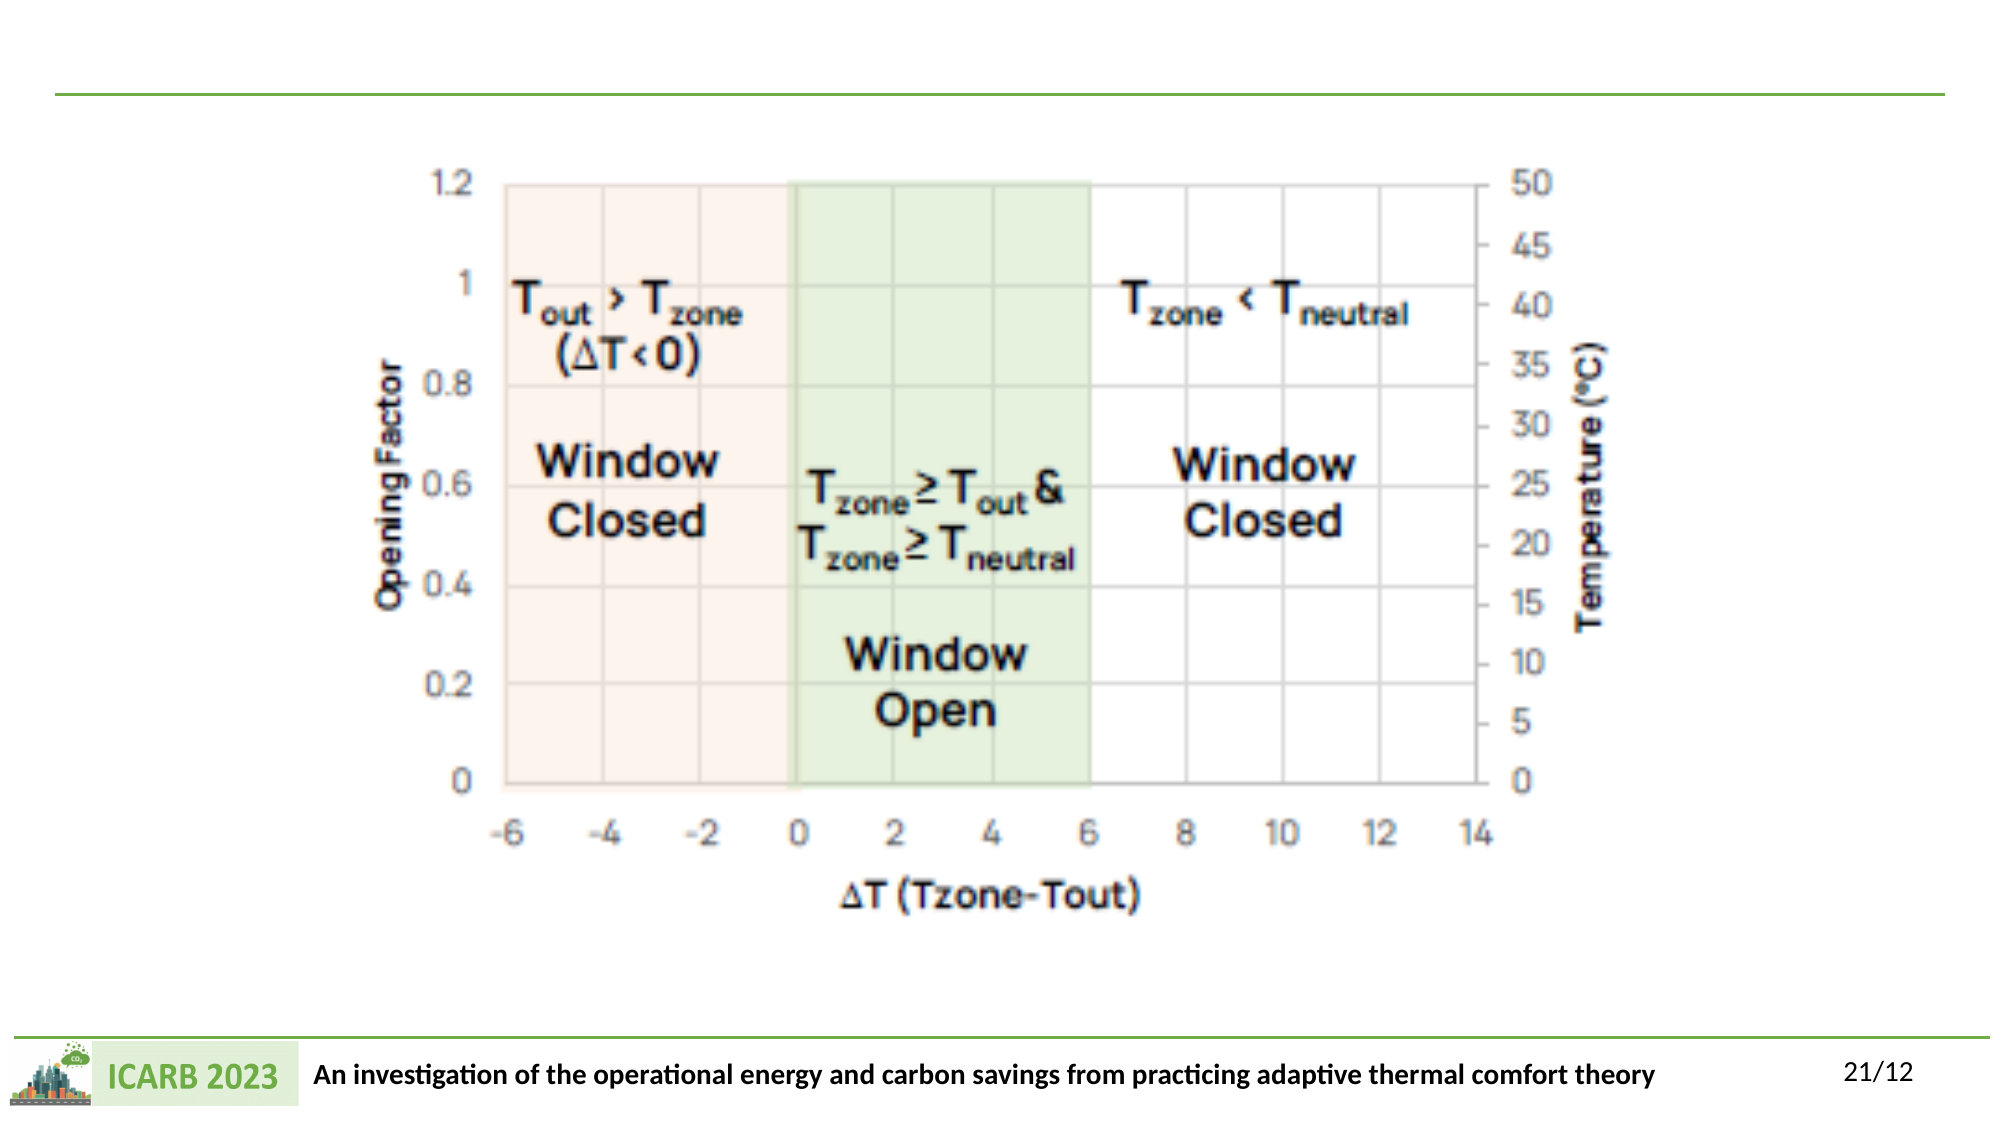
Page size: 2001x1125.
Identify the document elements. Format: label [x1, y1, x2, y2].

picture [9, 1041, 299, 1106]
picture [335, 107, 1643, 954]
